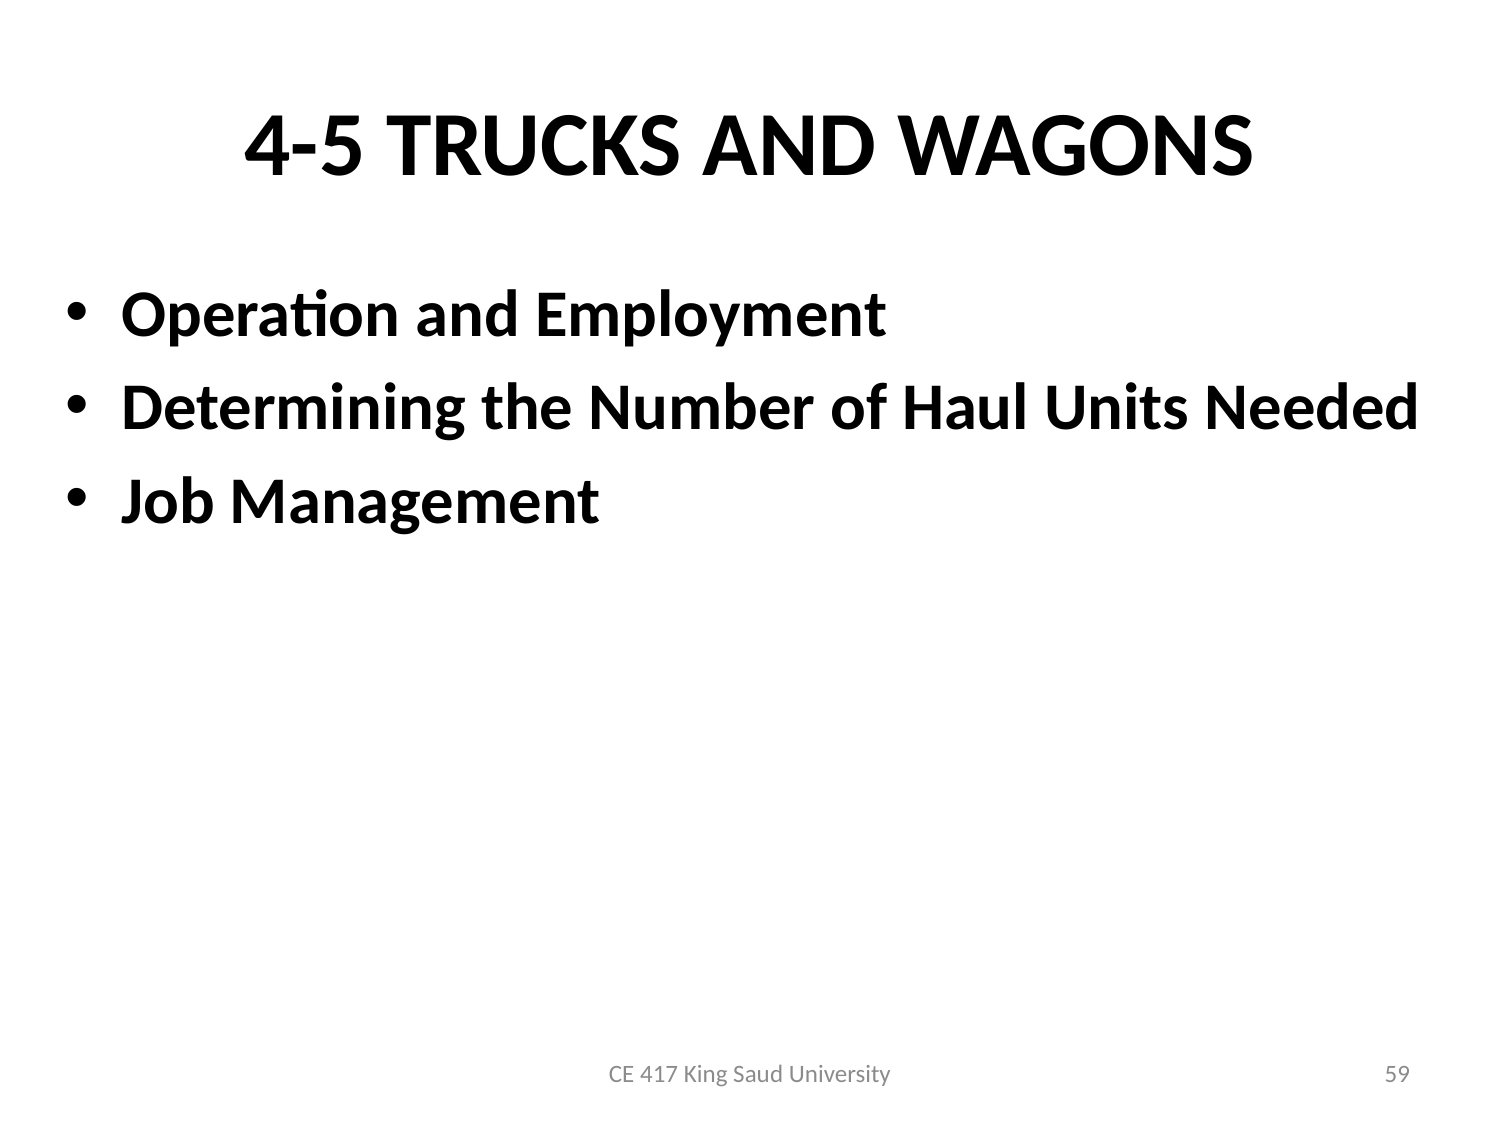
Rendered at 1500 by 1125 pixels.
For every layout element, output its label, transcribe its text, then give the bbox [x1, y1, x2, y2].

list Operation and Employment Determining the Number of Haul Units Needed Job Management [50, 262, 1450, 1005]
title 4-5 TRUCKS AND WAGONS [75, 45, 1425, 233]
footer CE 417 King Saud University [512, 1042, 988, 1103]
slide_number 59 [1074, 1042, 1425, 1103]
